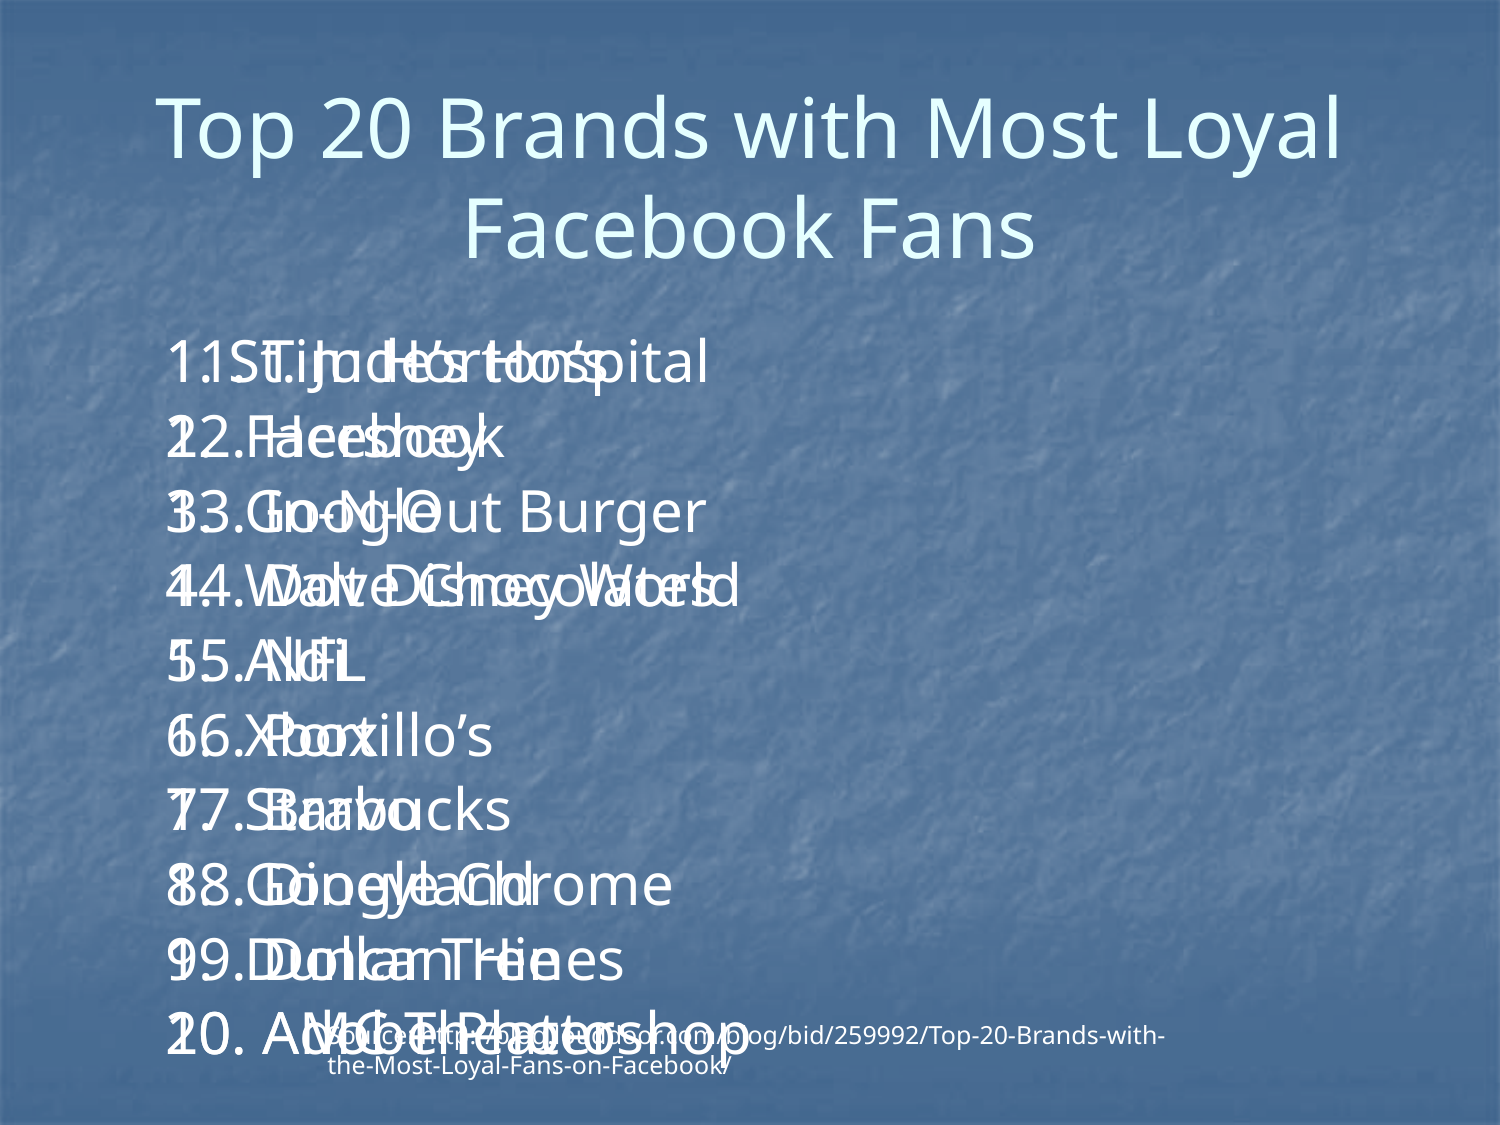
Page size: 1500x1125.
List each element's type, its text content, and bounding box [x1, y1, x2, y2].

list 11. Tim Horton’s 12. Hershey 13. In-N-Out Burger 14. Dove Chocolates 15. NFL 16. Portillo’s 17. Bravo 18. Dineyland 19. Dollar Tree 20. AMC Theater [75, 324, 1425, 1000]
title Top 20 Brands with Most Loyal Facebook Fans [75, 62, 1425, 288]
text_box Source: http://blog.louddoor.com/blog/bid/259992/Top-20-Brands-with-the-Most-Loyal-Fans-on-Facebook/ [312, 1012, 1188, 1088]
